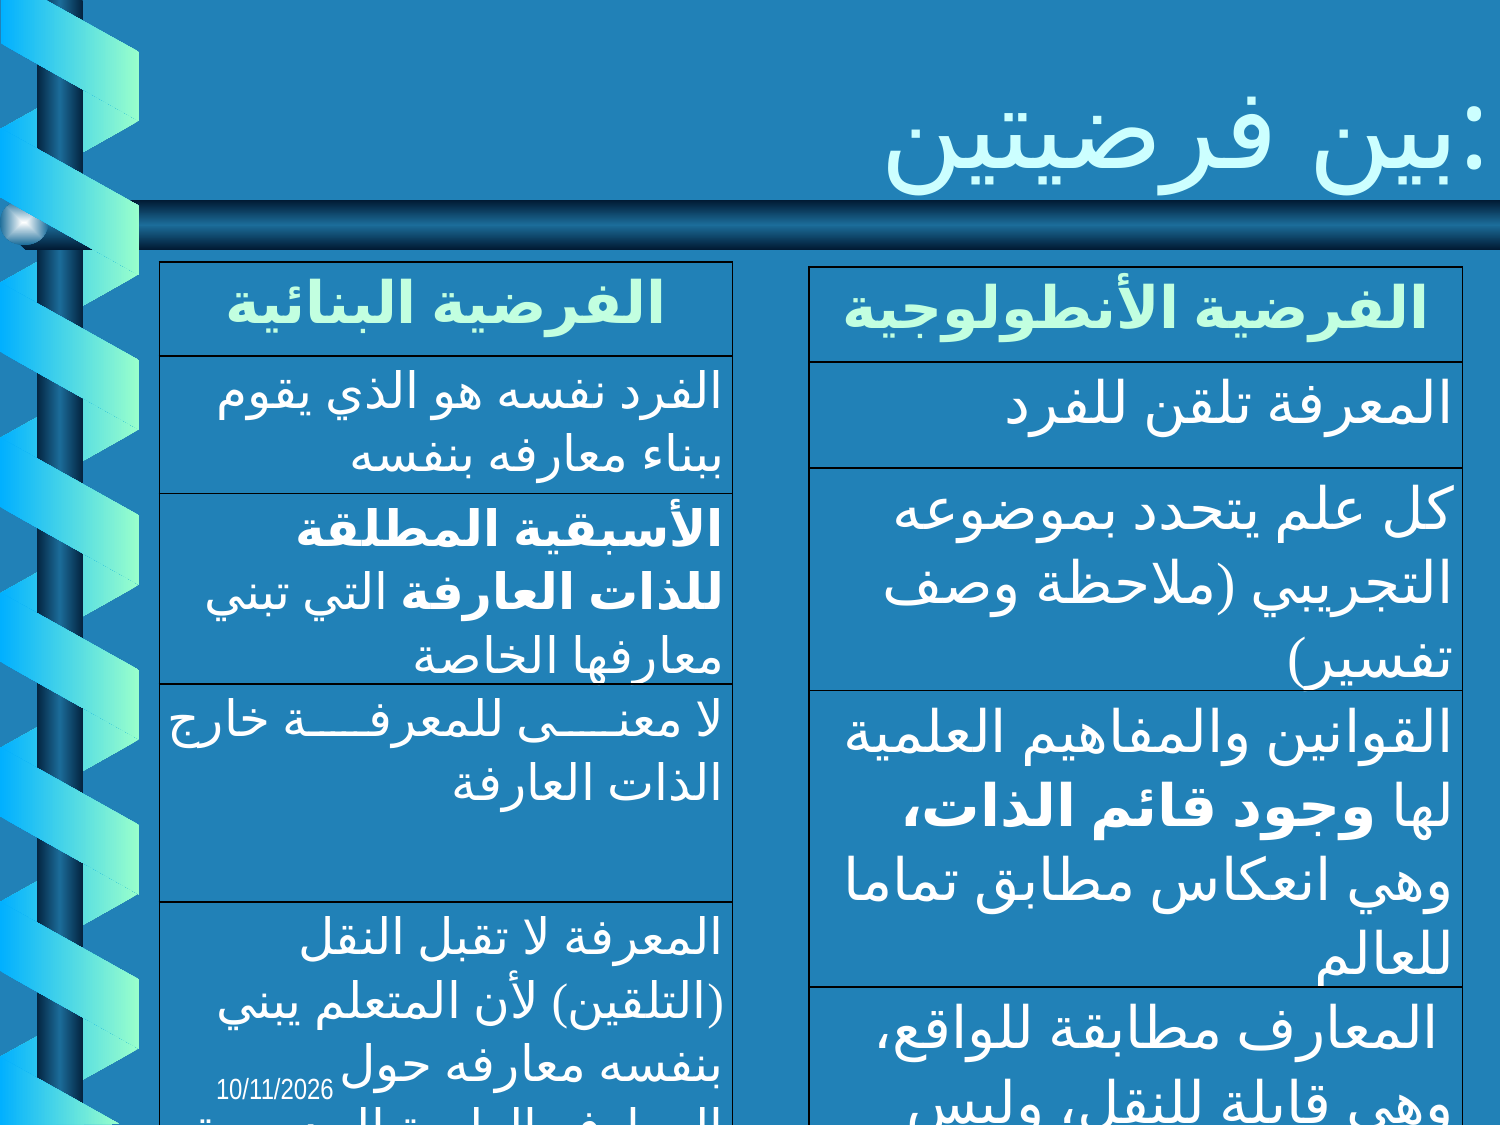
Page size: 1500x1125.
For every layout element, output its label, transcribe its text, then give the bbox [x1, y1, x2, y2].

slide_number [200, 1062, 514, 1101]
table_cell لا معنى للمعرفة خارج الذات العارفة [160, 685, 732, 901]
table_header الفرضية البنائية [160, 263, 732, 355]
table_cell المعرفة تلقن للفرد [810, 363, 1462, 467]
table_header الفرضية الأنطولوجية [810, 268, 1462, 361]
table_cell كل علم يتحدد بموضوعه التجريبي (ملاحظة وصف تفسير) [810, 469, 1462, 690]
table_cell القوانين والمفاهيم العلمية لها وجود قائم الذات، وهي انعكاس مطابق تماما للعالم [810, 691, 1462, 986]
table_cell الفرد نفسه هو الذي يقوم ببناء معارفه بنفسه [160, 357, 732, 493]
table_cell الأسبقية المطلقة للذات العارفة التي تبني معارفها الخاصة [160, 494, 732, 683]
table_cell المعارف مطابقة للواقع، وهي قابلة للنقل، وليس في وسع الذات إلا أن تتلقاها وتراكمها [810, 988, 1462, 1125]
text_box بين فرضيتين: [865, 48, 1500, 199]
table_cell المعرفة لا تقبل النقل (التلقين) لأن المتعلم يبني بنفسه معارفه حول المعارف العلمية المدرسية [160, 903, 732, 1125]
